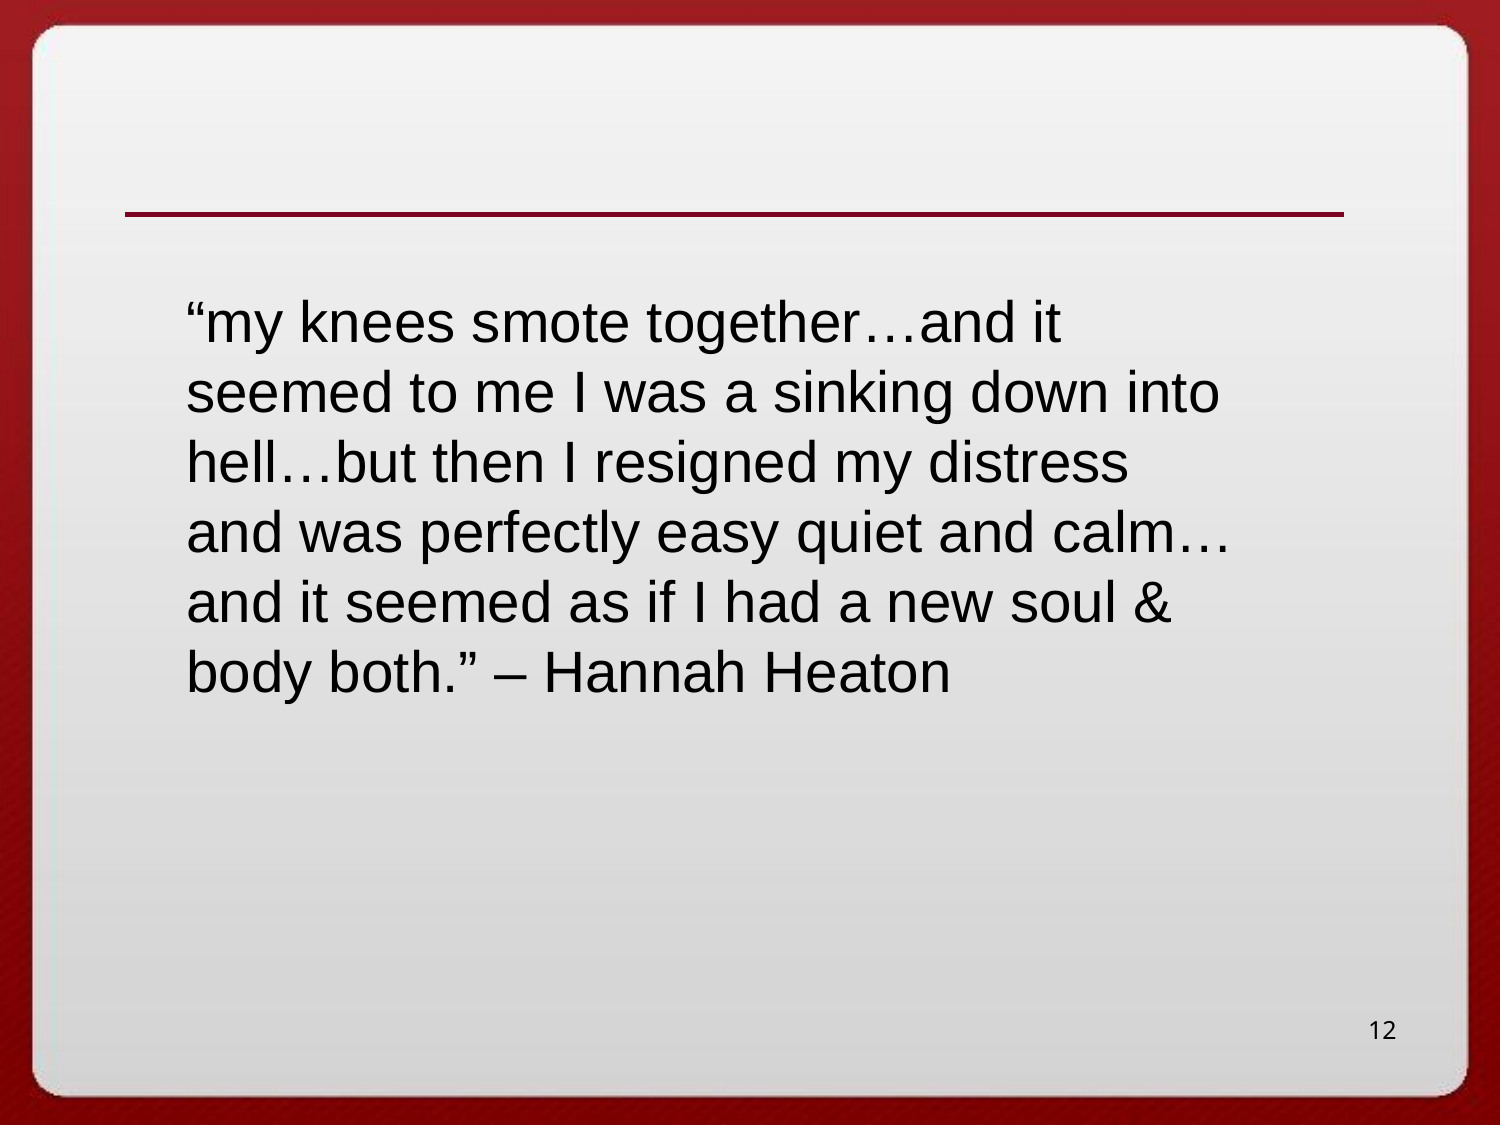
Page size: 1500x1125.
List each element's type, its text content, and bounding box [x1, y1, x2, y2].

list “my knees smote together…and it seemed to me I was a sinking down into hell…but then I resigned my distress and was perfectly easy quiet and calm…and it seemed as if I had a new soul & body both.” – Hannah Heaton [171, 268, 1259, 928]
picture [0, 0, 1500, 1125]
